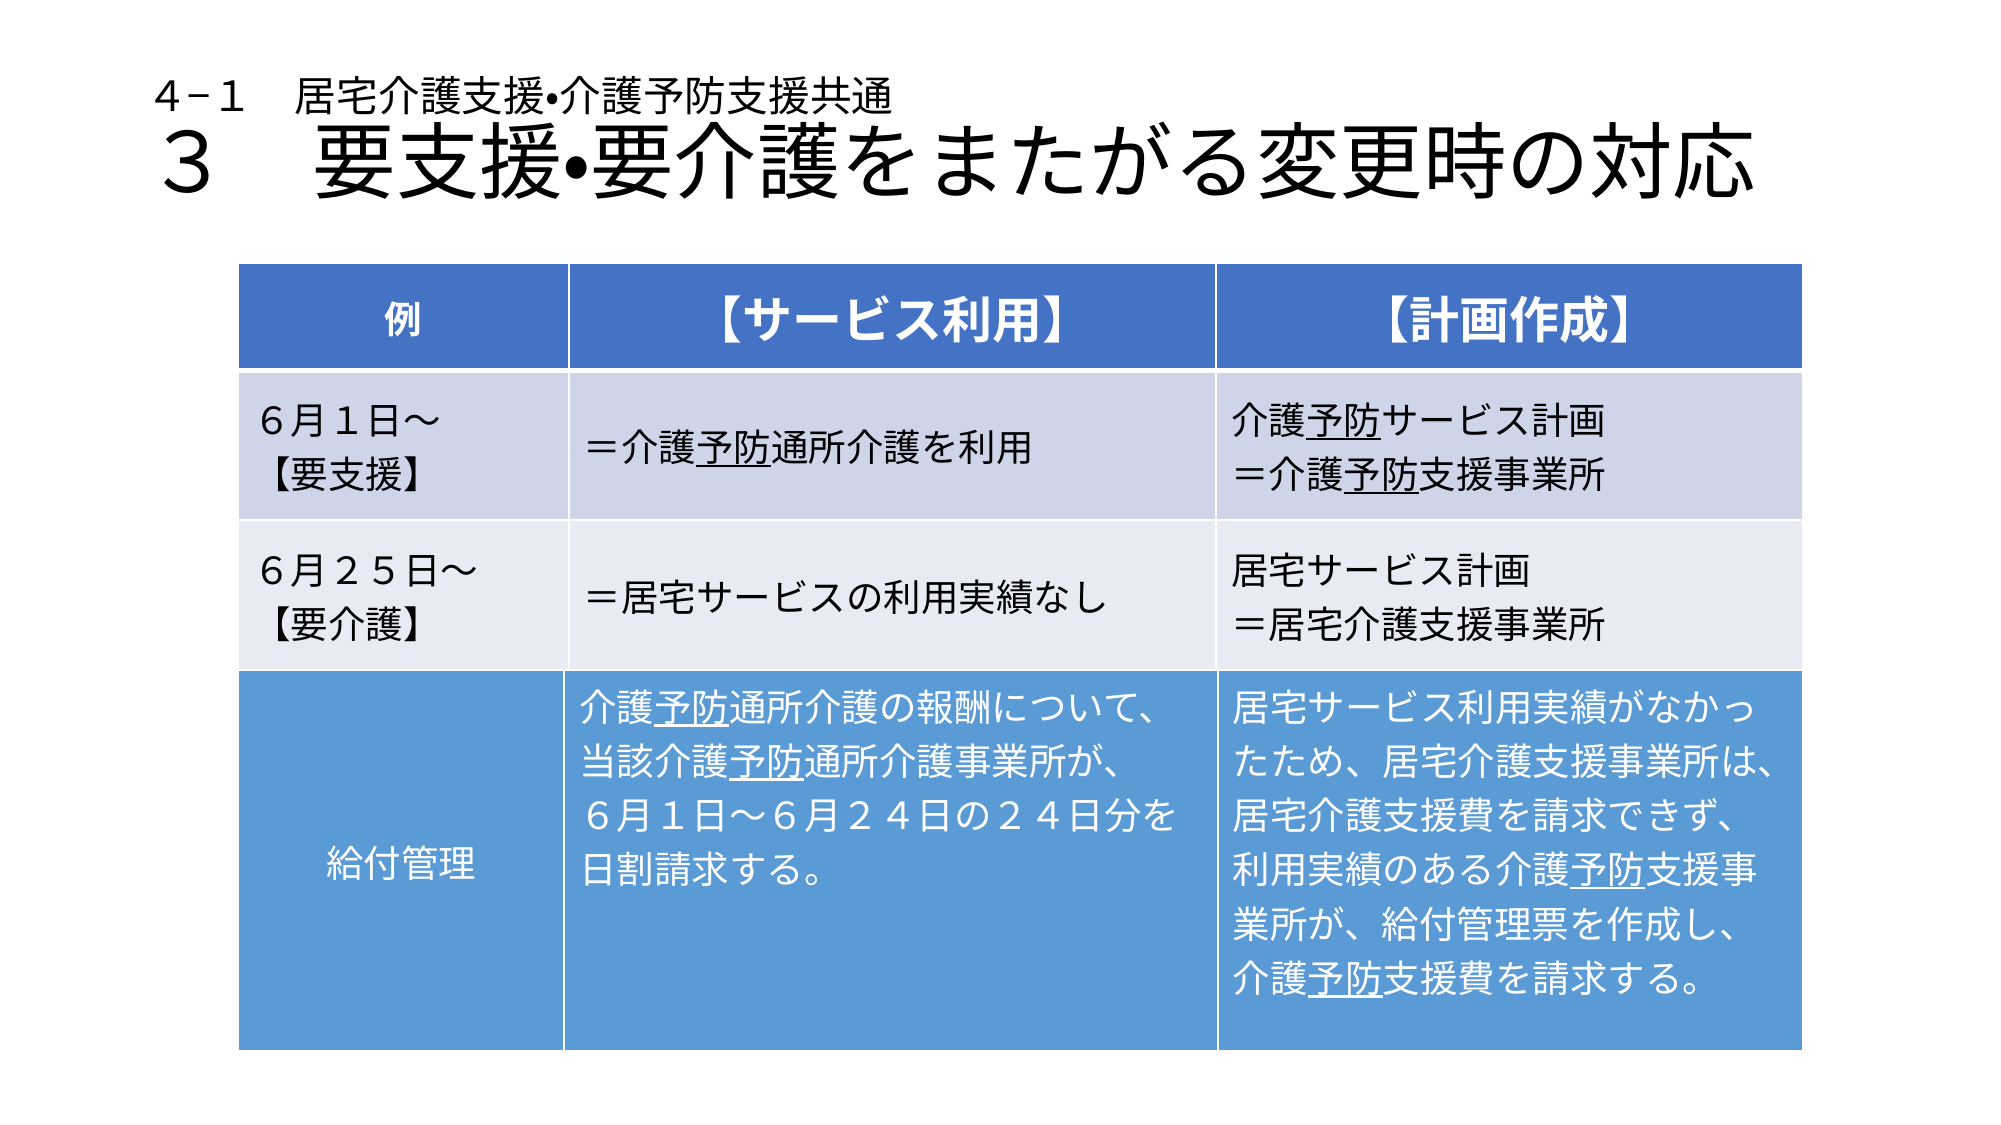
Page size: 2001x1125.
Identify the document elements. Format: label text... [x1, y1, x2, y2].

table_cell ６月１日〜 【要支援】 [239, 373, 568, 519]
table_header 例 [239, 264, 568, 368]
table_cell ６月２５日〜 【要介護】 [239, 521, 568, 669]
table_header 【計画作成】 [1217, 264, 1802, 368]
table_header 居宅サービス利用実績がなかったため、居宅介護支援事業所は、居宅介護支援費を請求できず、 利用実績のある介護予防支援事業所が、給付管理票を作成し、介護予防支援費を請求する。 [1219, 671, 1802, 1050]
table_cell 介護予防サービス計画 ＝介護予防支援事業所 [1217, 373, 1802, 519]
table_cell 居宅サービス計画 ＝居宅介護支援事業所 [1217, 521, 1802, 669]
table_header 介護予防通所介護の報酬について、当該介護予防通所介護事業所が、 ６月１日〜６月２４日の２４日分を日割請求する。 [565, 671, 1217, 1050]
table_header 【サービス利用】 [570, 264, 1215, 368]
table_cell ＝介護予防通所介護を利用 [570, 373, 1215, 519]
title ４−１ 居宅介護支援・介護予防支援共通 ３ 要支援・要介護をまたがる変更時の対応 [131, 48, 1857, 239]
table_header 給付管理 [239, 671, 563, 1050]
table_cell ＝居宅サービスの利用実績なし [570, 521, 1215, 669]
